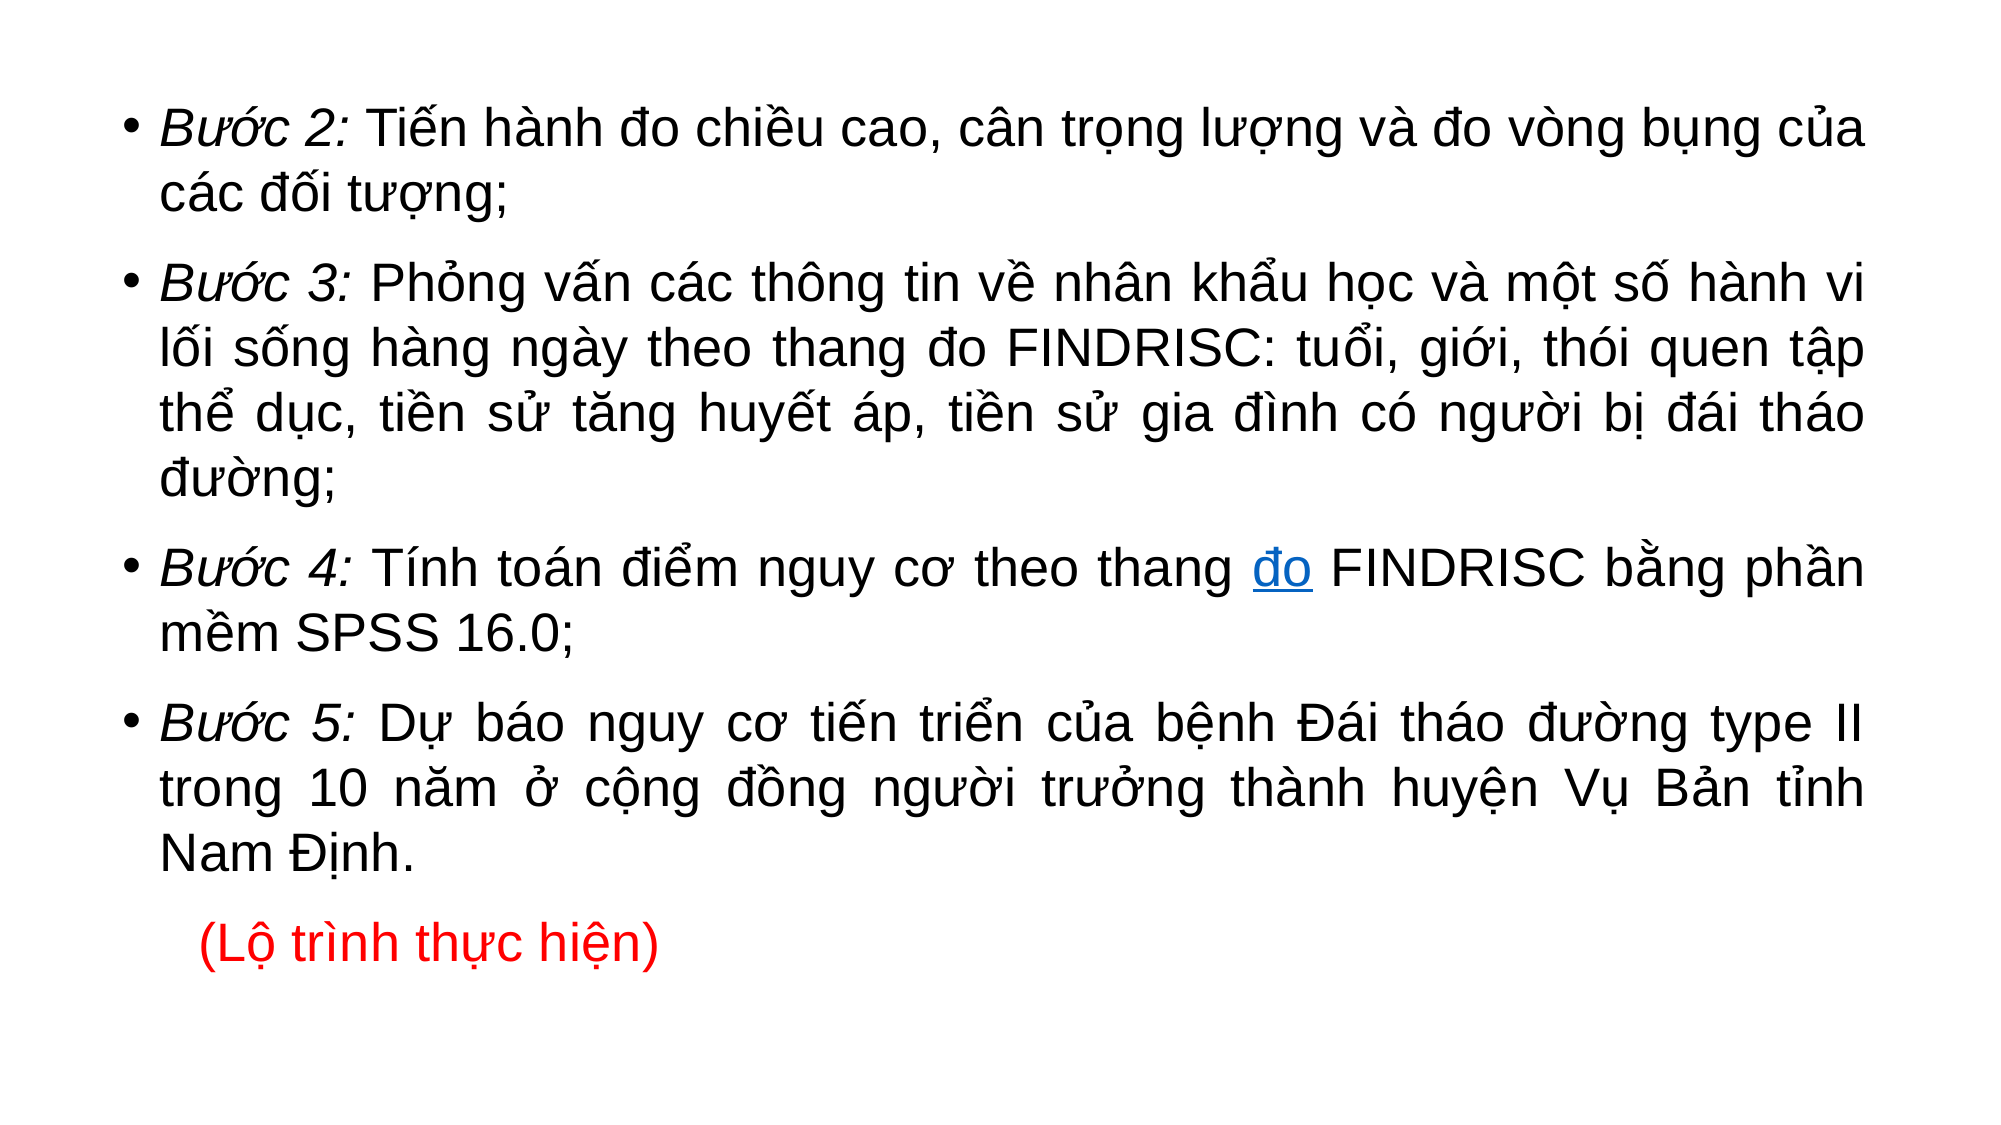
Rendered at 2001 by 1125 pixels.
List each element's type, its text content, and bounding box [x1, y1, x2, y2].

list Bước 2: Tiến hành đo chiều cao, cân trọng lượng và đo vòng bụng của các đối tượng; Bước 3: Phỏng vấn các thông tin về nhân khẩu học và một số hành vi lối sống hàng ngày theo thang đo FINDRISC: tuổi, giới, thói quen tập thể dục, tiền sử tăng huyết áp, tiền sử gia đình có người bị đái tháo đường; Bước 4: Tính toán điểm nguy cơ theo thang đo FINDRISC bằng phần mềm SPSS 16.0; Bước 5: Dự báo nguy cơ tiến triển của bệnh Đái tháo đường type II trong 10 năm ở cộng đồng người trưởng thành huyện Vụ Bản tỉnh Nam Định. (Lộ trình thực hiện) [107, 85, 1881, 1055]
